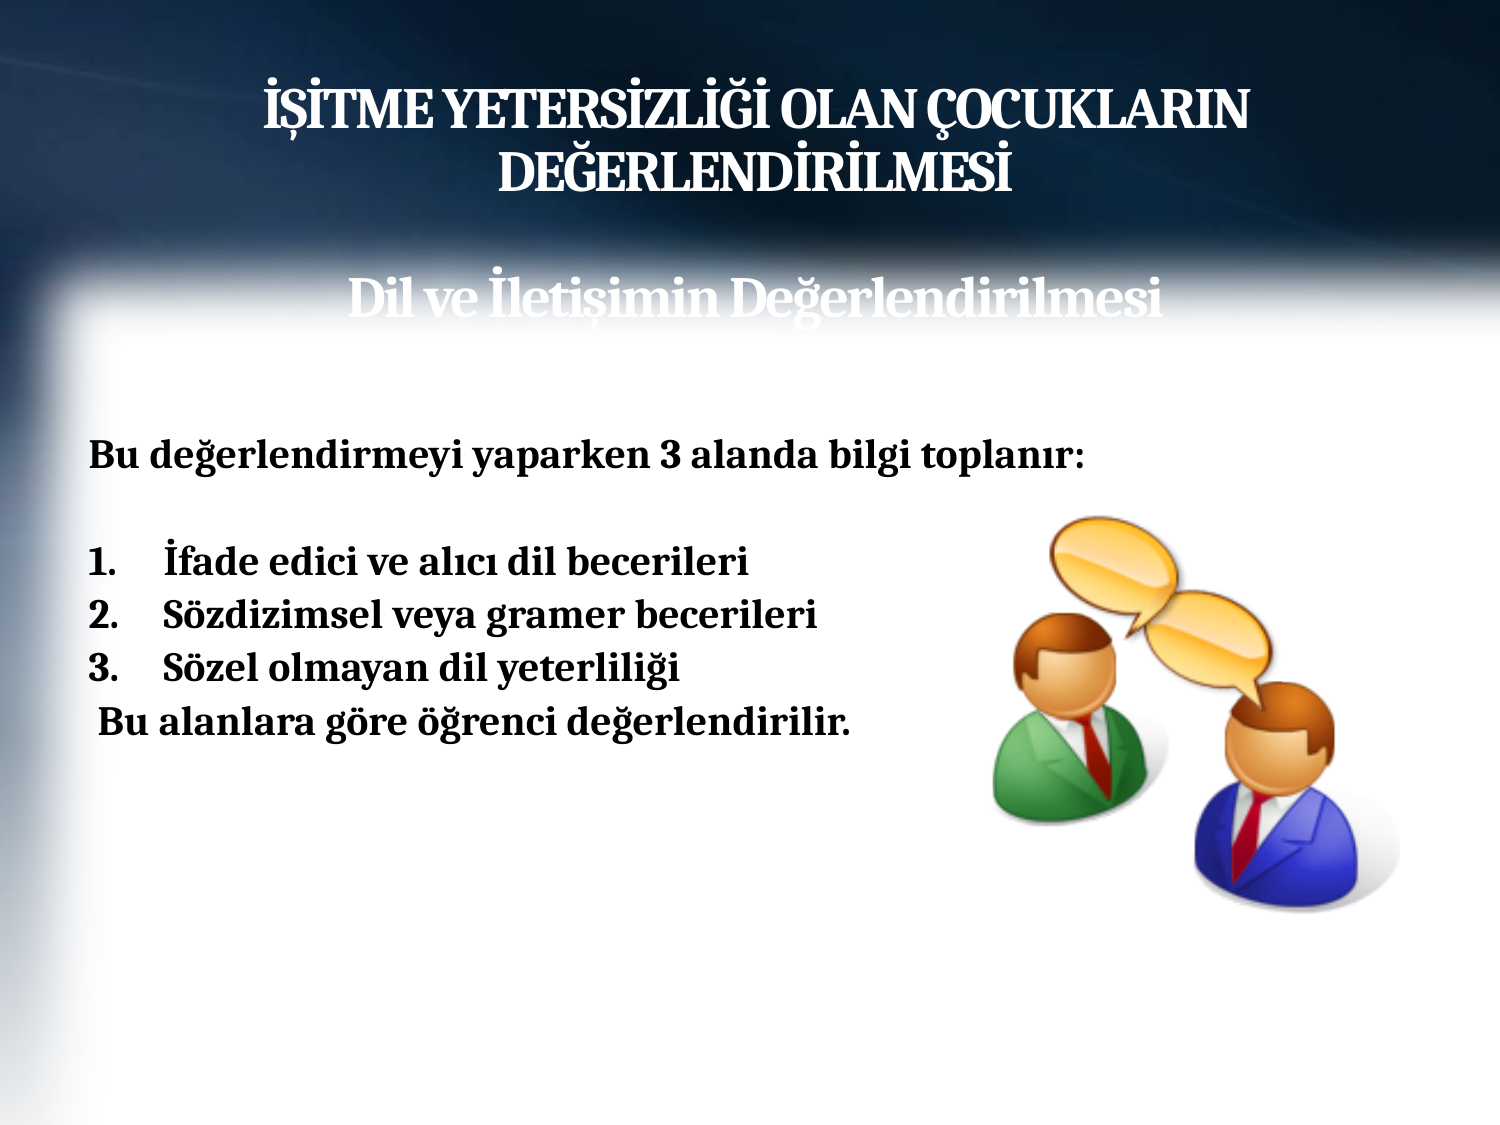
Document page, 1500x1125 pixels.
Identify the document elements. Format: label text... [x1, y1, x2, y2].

title İŞİTME YETERSİZLİĞİ OLAN ÇOCUKLARIN DEĞERLENDİRİLMESİ Dil ve İletişimin Değerlendirilmesi [88, 78, 1424, 338]
picture [0, 0, 1500, 1125]
list Bu değerlendirmeyi yaparken 3 alanda bilgi toplanır: İfade edici ve alıcı dil becerileri Sözdizimsel veya gramer becerileri Sözel olmayan dil yeterliliği Bu alanlara göre öğrenci değerlendirilir. [88, 432, 1447, 756]
